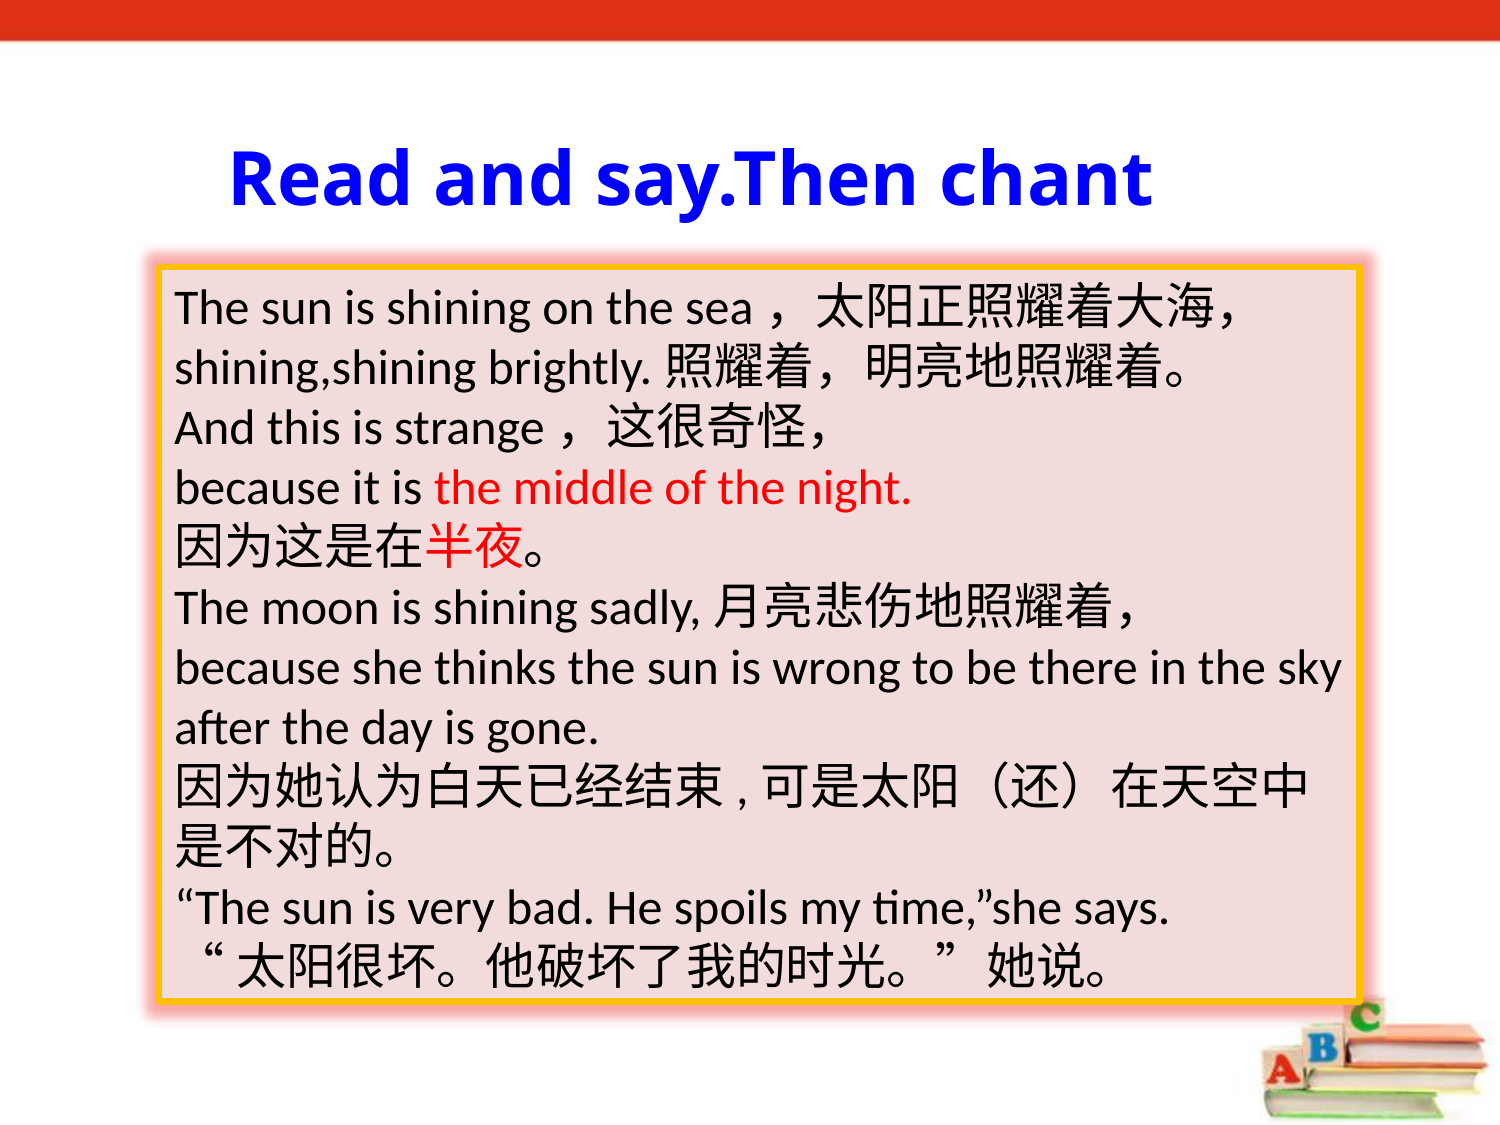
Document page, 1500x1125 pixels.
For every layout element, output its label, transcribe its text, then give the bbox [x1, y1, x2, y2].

text_box The sun is shining on the sea，太阳正照耀着大海， shining,shining brightly.照耀着，明亮地照耀着。 And this is strange，这很奇怪， because it is the middle of the night. 因为这是在半夜。 The moon is shining sadly,月亮悲伤地照耀着， because she thinks the sun is wrong to be there in the sky after the day is gone. 因为她认为白天已经结束,可是太阳（还）在天空中是不对的。 “The sun is very bad. He spoils my time,”she says. “太阳很坏。他破坏了我的时光。”她说。 [159, 266, 1360, 1002]
text_box Read and say.Then chant [213, 123, 1306, 228]
picture [0, 0, 1500, 1125]
